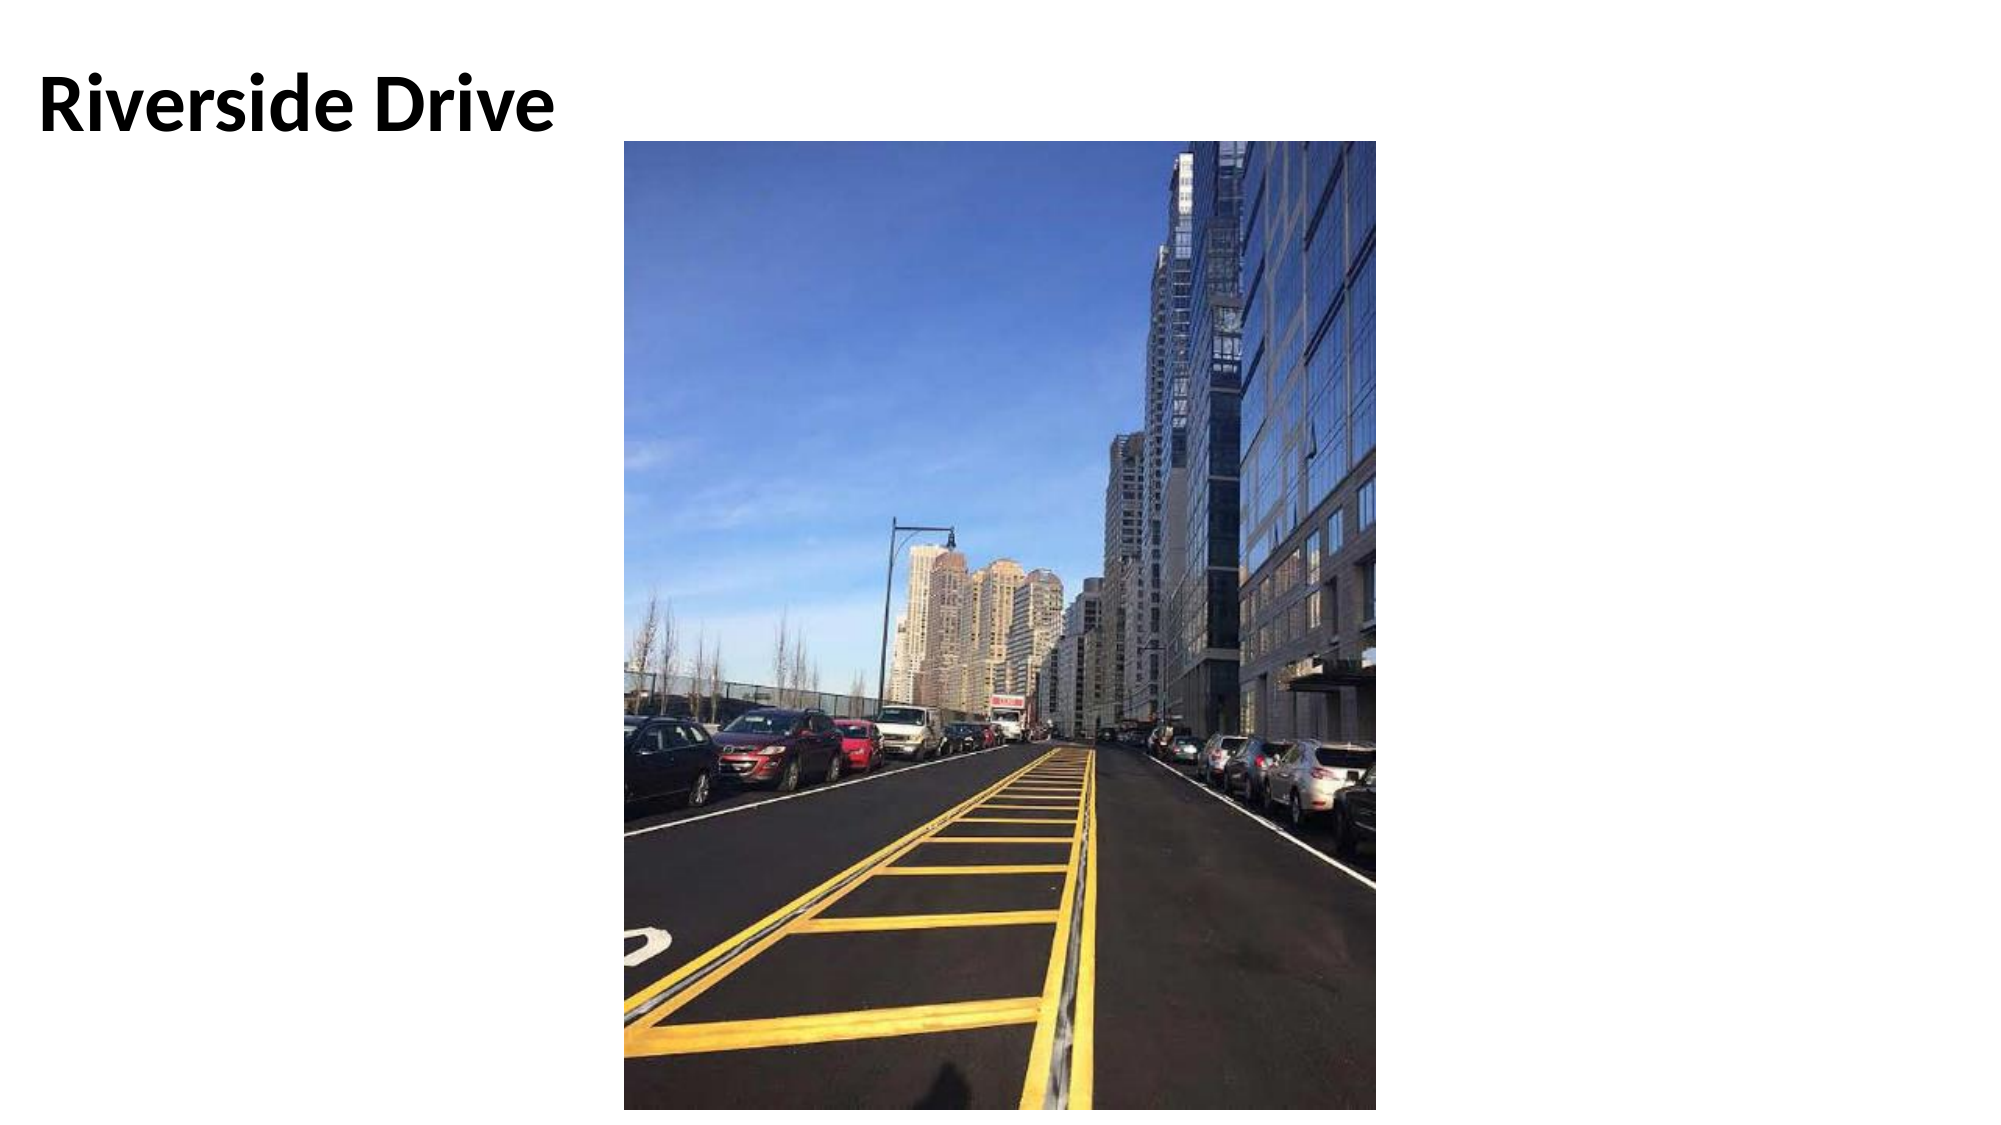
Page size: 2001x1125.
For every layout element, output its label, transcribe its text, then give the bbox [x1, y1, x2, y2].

picture [624, 140, 1376, 1110]
title Riverside Drive [23, 15, 2000, 156]
